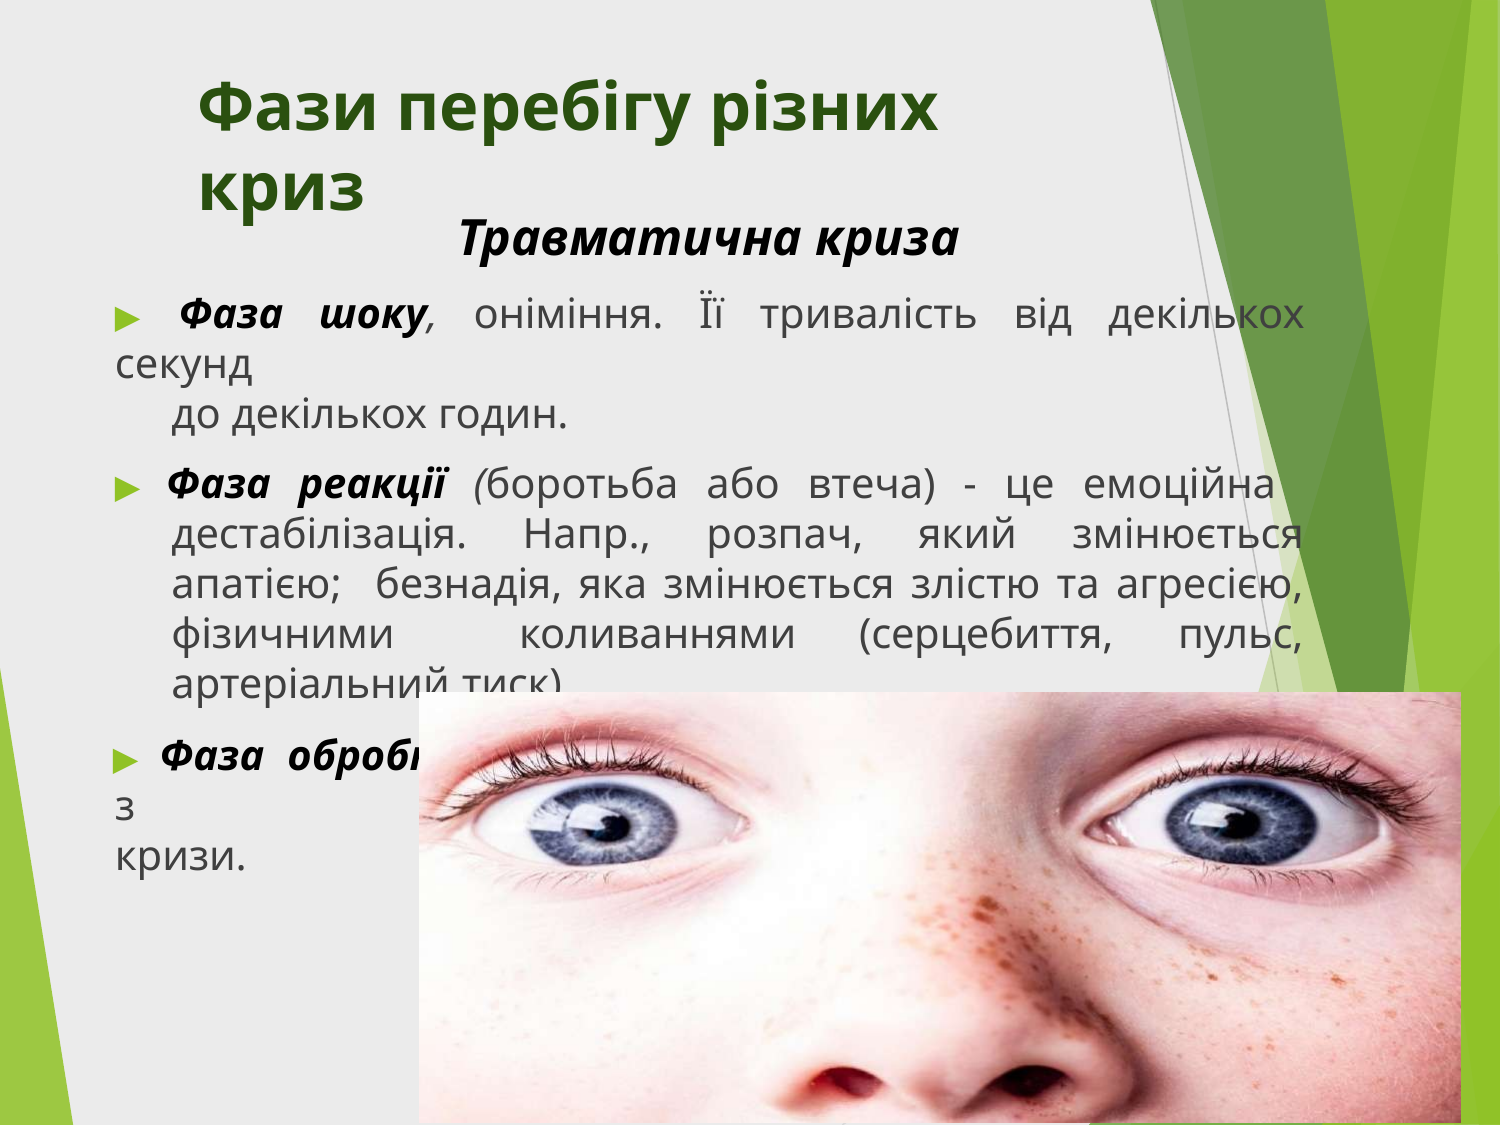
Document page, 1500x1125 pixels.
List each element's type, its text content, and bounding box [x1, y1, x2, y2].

picture [419, 692, 1461, 1123]
title Фази перебігу різних криз [195, 62, 1057, 177]
text_box Травматична криза ▶ Фаза шоку, оніміння. Її тривалість від декількох секунд до декількох годин. ▶ Фаза реакції (боротьба або втеча) - це емоційна дестабілізація. Напр., розпач, який змінюється апатією; безнадія, яка змінюється злістю та агресією, фізичними коливаннями (серцебиття, пульс, артеріальний тиск). ▶ Фаза обробки (переорієнтації) - знаходження виходу з кризи. [112, 177, 1305, 879]
